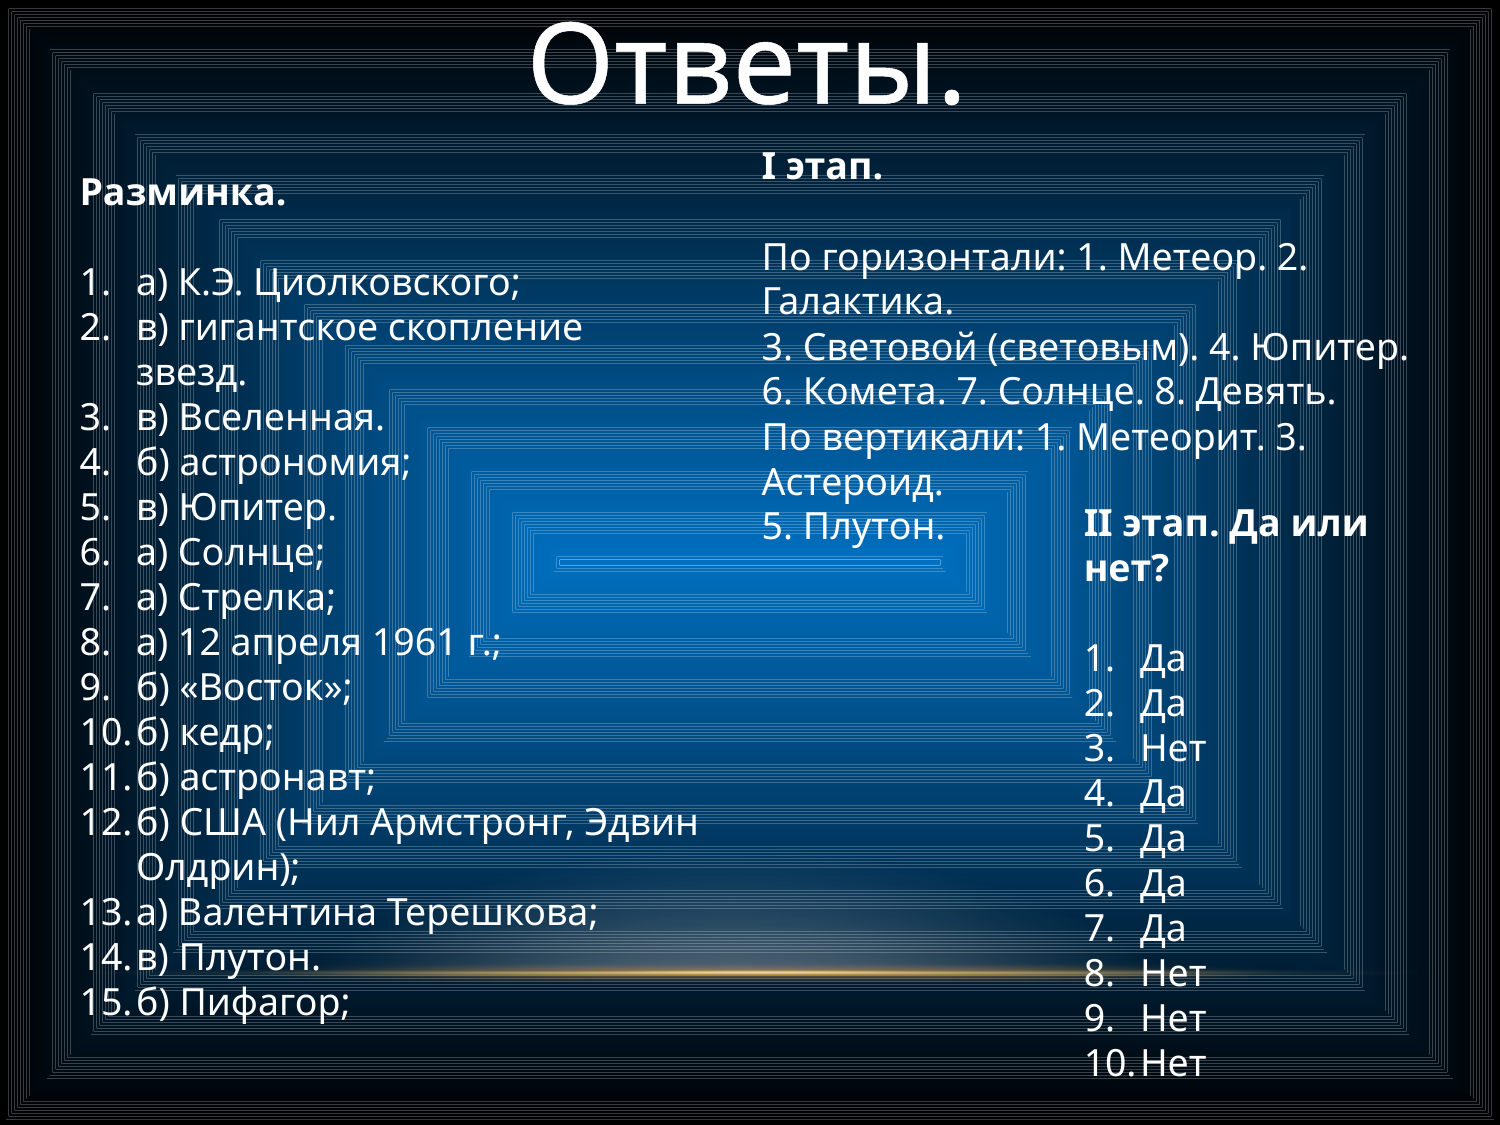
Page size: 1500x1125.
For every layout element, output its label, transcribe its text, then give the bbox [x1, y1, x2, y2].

text_box Разминка. а) К.Э. Циолковского; в) гигантское скопление звезд. в) Вселенная. б) астрономия; в) Юпитер. а) Солнце; а) Стрелка; а) 12 апреля 1961 г.; б) «Восток»; б) кедр; б) астронавт; б) США (Нил Армстронг, Эдвин Олдрин); а) Валентина Терешкова; в) Плутон. б) Пифагор; [64, 160, 715, 1031]
text_box Ответы. [347, 0, 1146, 134]
picture [0, 0, 1500, 1125]
text_box II этап. Да или нет? Да Да Нет Да Да Да Да Нет Нет Нет [1068, 491, 1459, 1092]
text_box I этап. По горизонтали: 1. Метеор. 2. Галактика. 3. Световой (световым). 4. Юпитер. 6. Комета. 7. Солнце. 8. Девять. По вертикали: 1. Метеорит. 3. Астероид. 5. Плутон. [746, 135, 1497, 555]
